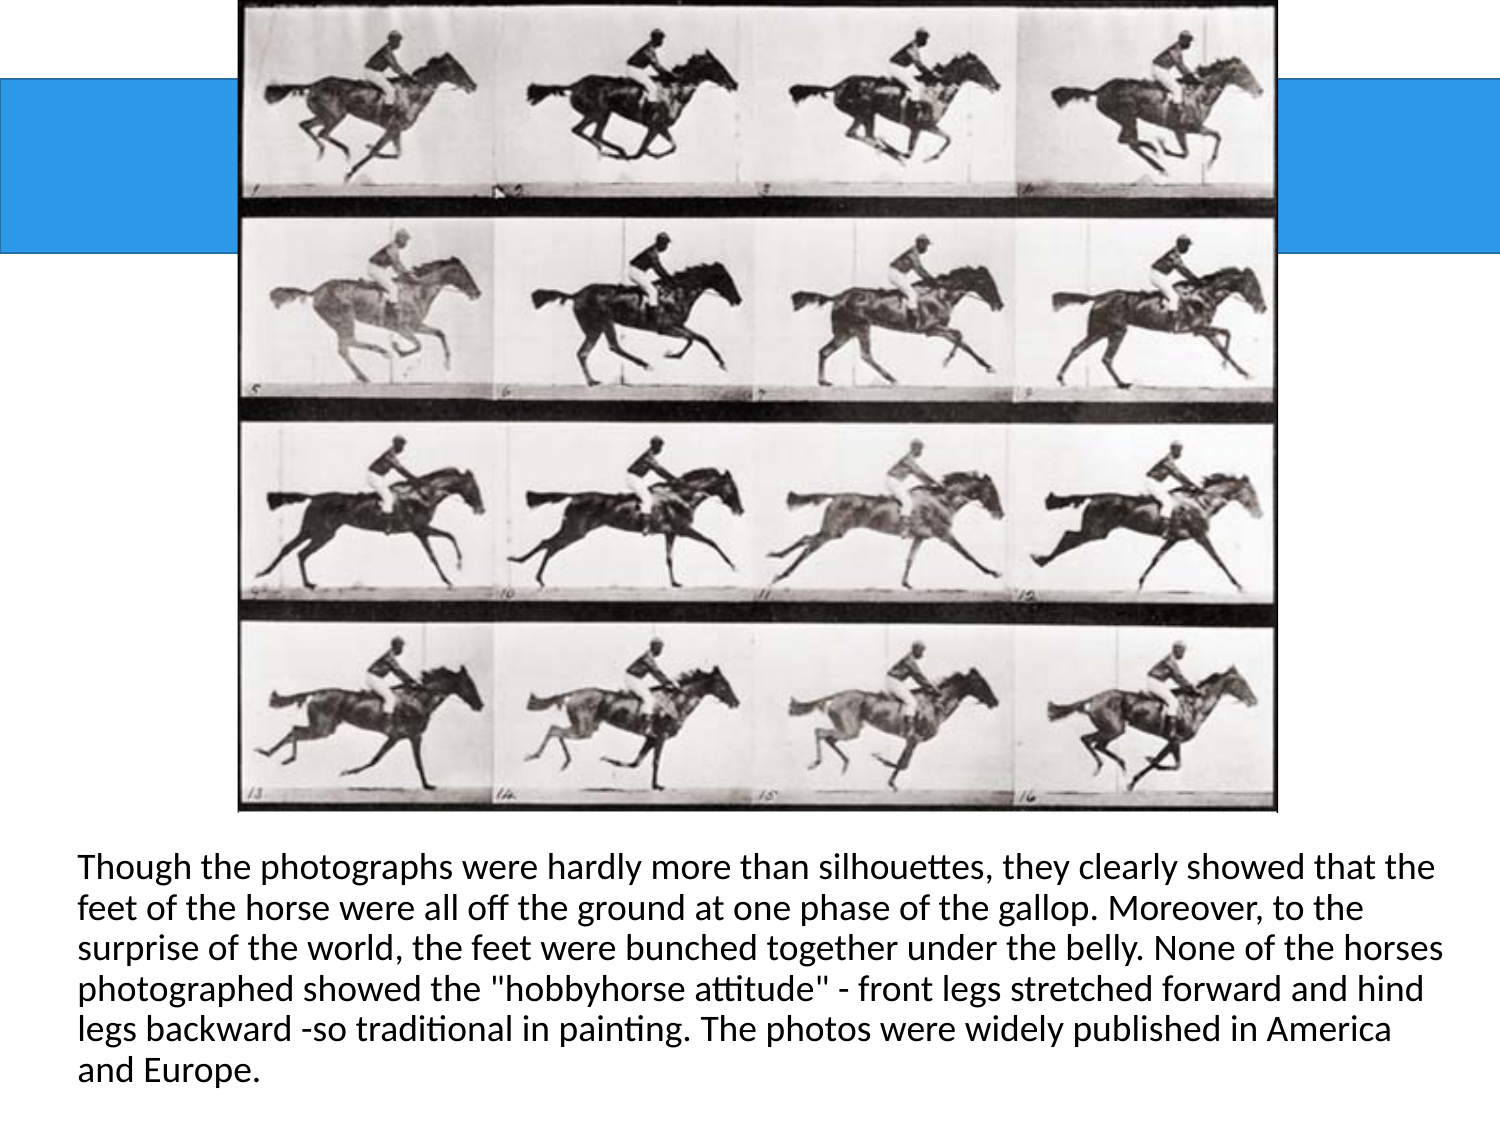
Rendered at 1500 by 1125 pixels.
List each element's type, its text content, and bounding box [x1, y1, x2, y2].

title Though the photographs were hardly more than silhouettes, they clearly showed that the feet of the horse were all off the ground at one phase of the gallop. Moreover, to the surprise of the world, the feet were bunched together under the belly. None of the horses photographed showed the "hobbyhorse attitude" - front legs stretched forward and hind legs backward -so traditional in painting. The photos were widely published in America and Europe. [62, 837, 1463, 1100]
picture [237, 0, 1279, 813]
